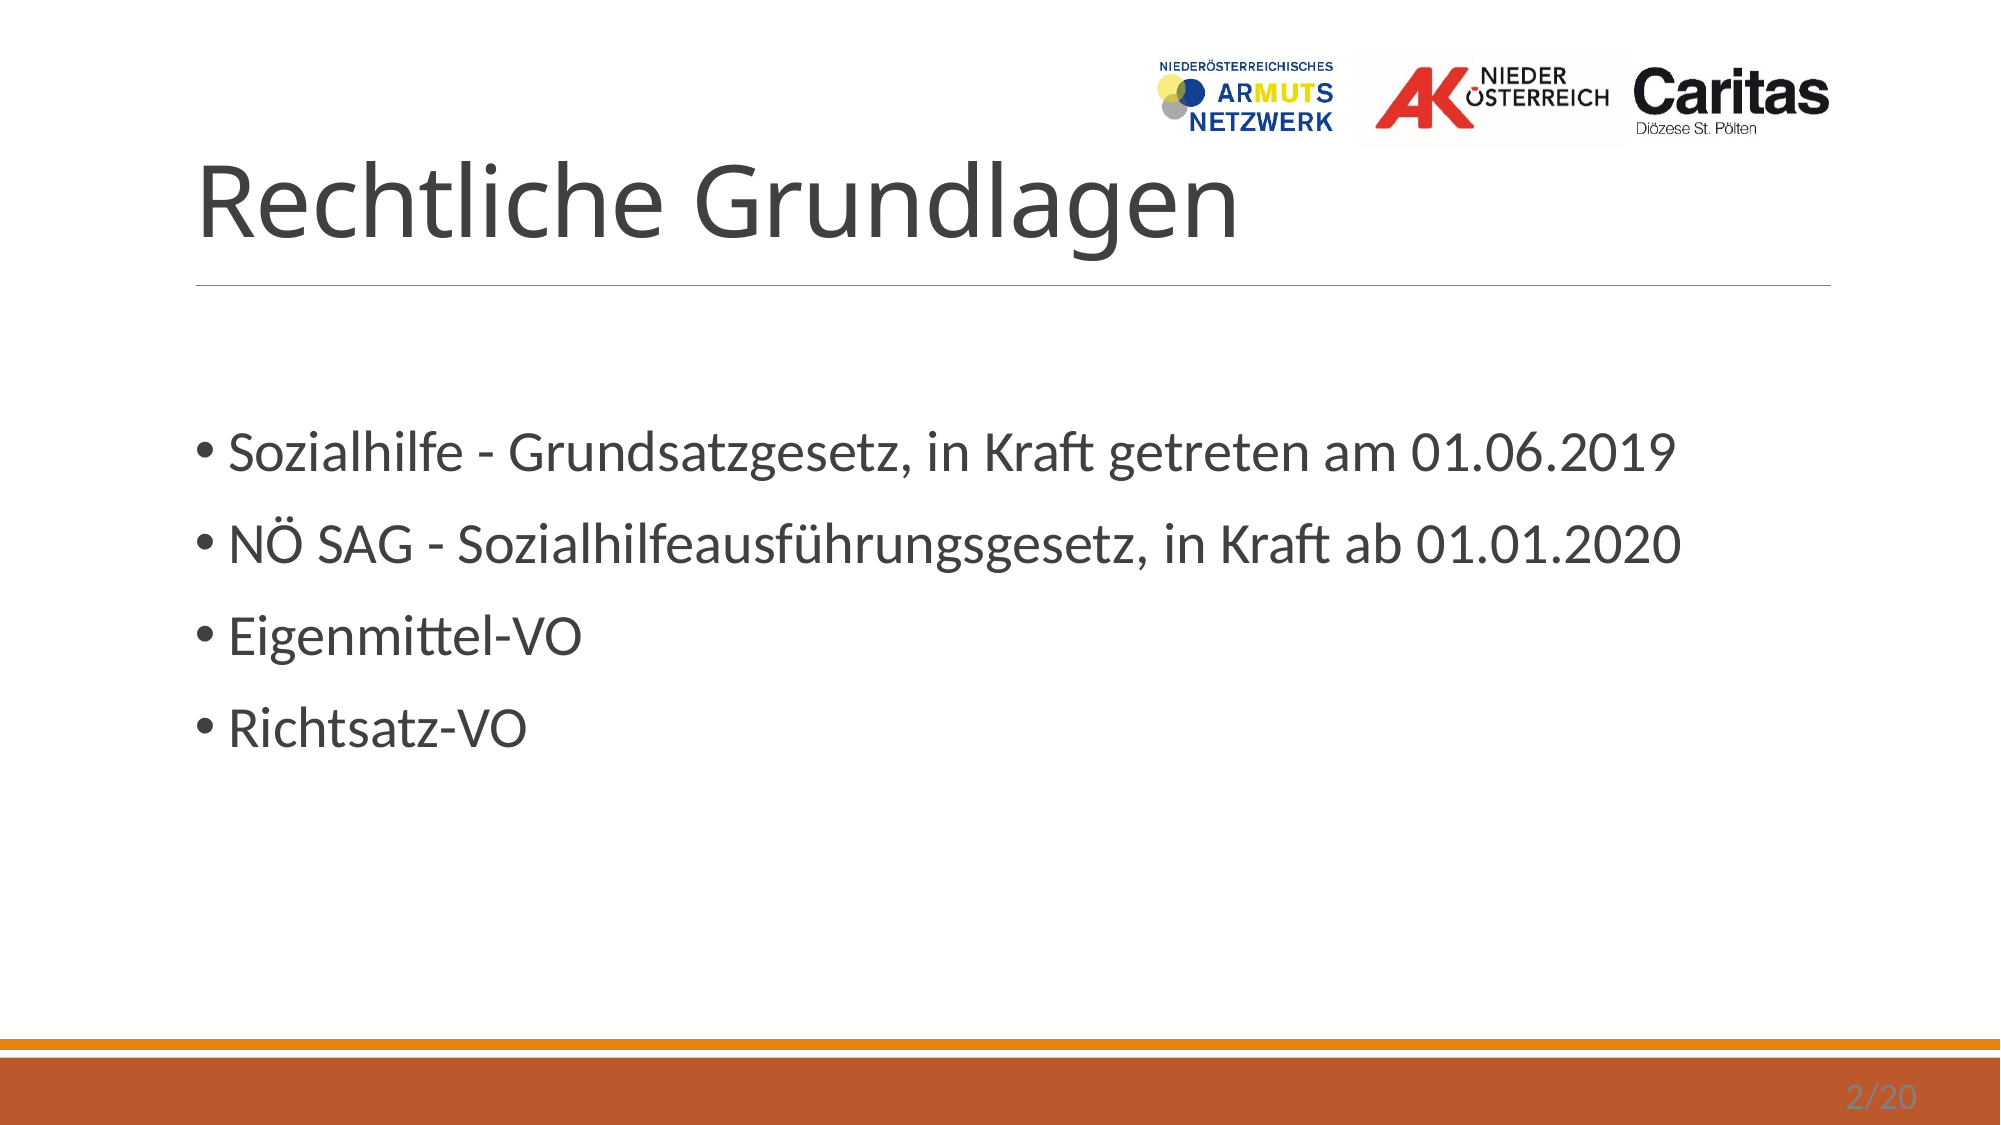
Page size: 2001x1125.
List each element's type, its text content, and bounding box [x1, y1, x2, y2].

list Sozialhilfe - Grundsatzgesetz, in Kraft getreten am 01.06.2019 NÖ SAG - Sozialhilfeausführungsgesetz, in Kraft ab 01.01.2020 Eigenmittel-VO Richtsatz-VO [180, 414, 1830, 963]
title Rechtliche Grundlagen [180, 47, 1830, 285]
